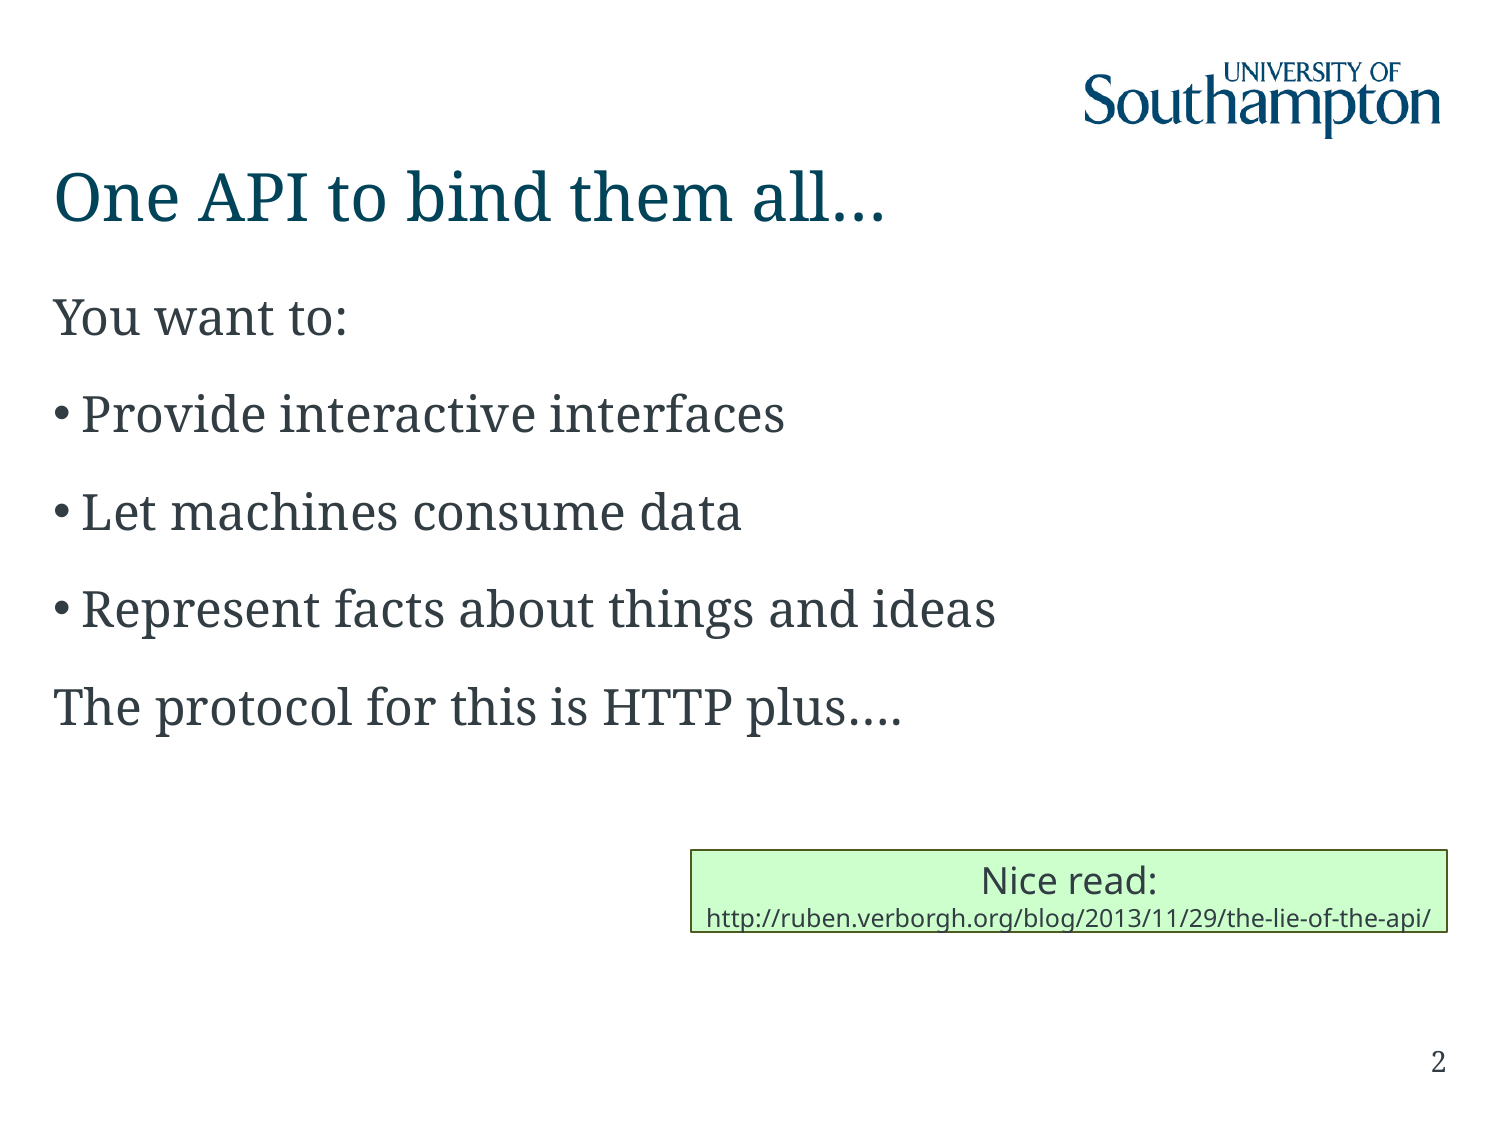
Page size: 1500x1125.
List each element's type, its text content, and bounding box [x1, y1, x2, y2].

slide_number 2 [1159, 1035, 1448, 1088]
list You want to: Provide interactive interfaces Let machines consume data Represent facts about things and ideas The protocol for this is HTTP plus…. [52, 277, 1448, 1011]
picture [1085, 62, 1440, 139]
title One API to bind them all… [52, 147, 1448, 255]
text_box Nice read: http://ruben.verborgh.org/blog/2013/11/29/the-lie-of-the-api/ [691, 849, 1448, 933]
